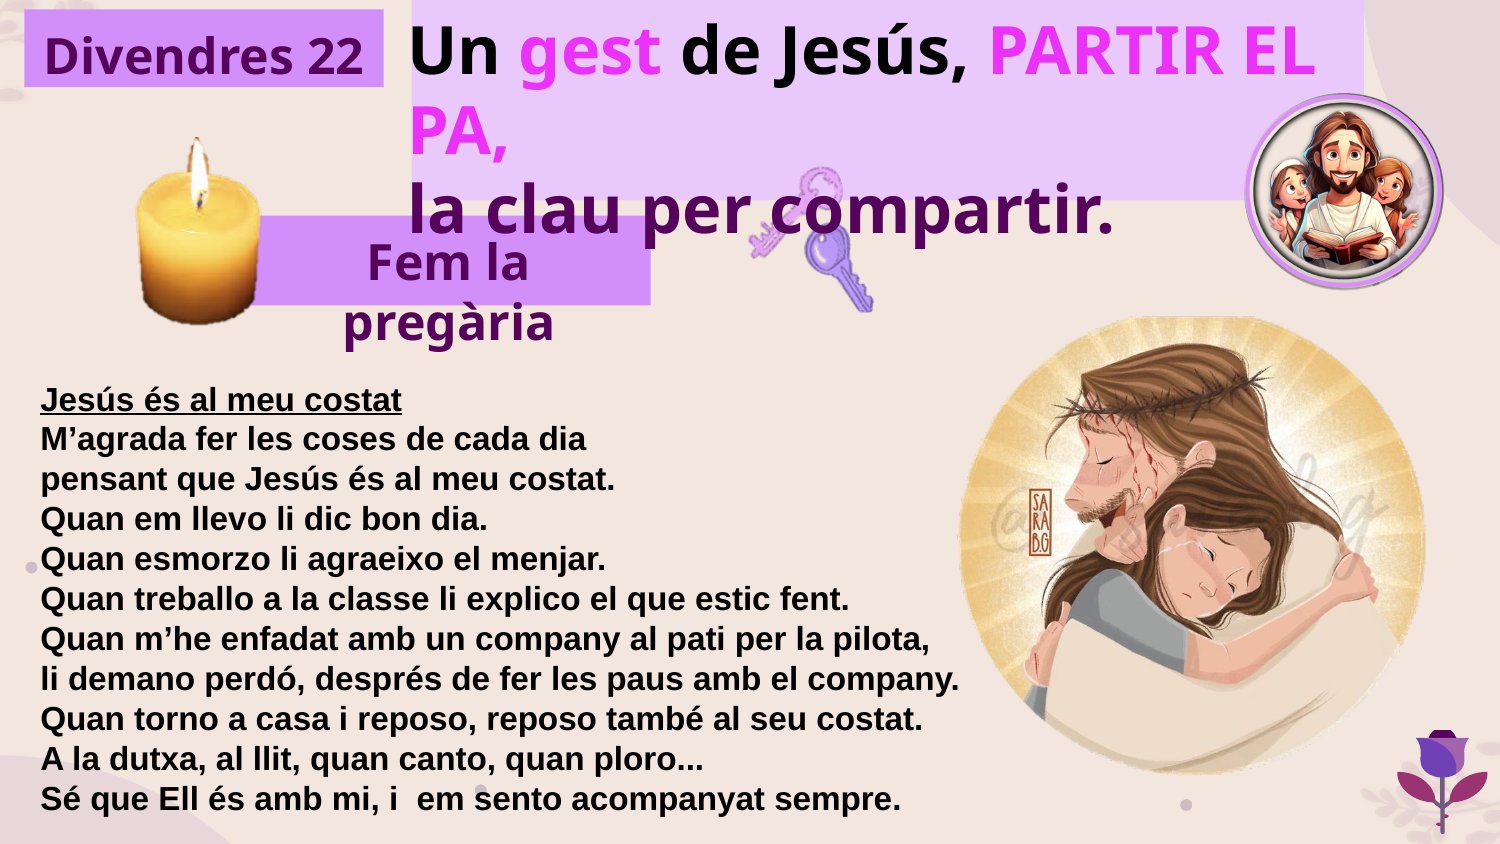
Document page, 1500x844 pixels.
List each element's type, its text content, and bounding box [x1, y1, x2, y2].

picture [728, 148, 888, 320]
text_box Jesús és al meu costat M’agrada fer les coses de cada dia pensant que Jesús és al meu costat. Quan em llevo li dic bon dia. Quan esmorzo li agraeixo el menjar. Quan treballo a la classe li explico el que estic fent. Quan m’he enfadat amb un company al pati per la pilota, li demano perdó, després de fer les paus amb el company. Quan torno a casa i reposo, reposo també al seu costat. A la dutxa, al llit, quan canto, quan ploro... Sé que Ell és amb mi, i em sento acompanyat sempre. [25, 362, 1148, 832]
picture [1243, 92, 1445, 291]
text_box Fem la pregària [322, 215, 392, 306]
text_box Un gest de Jesús, PARTIR EL PA, la clau per compartir. [392, 0, 1398, 435]
text_box Divendres 22 [24, 9, 384, 88]
picture [944, 294, 1436, 785]
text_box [1397, 729, 1488, 835]
picture [90, 136, 318, 331]
